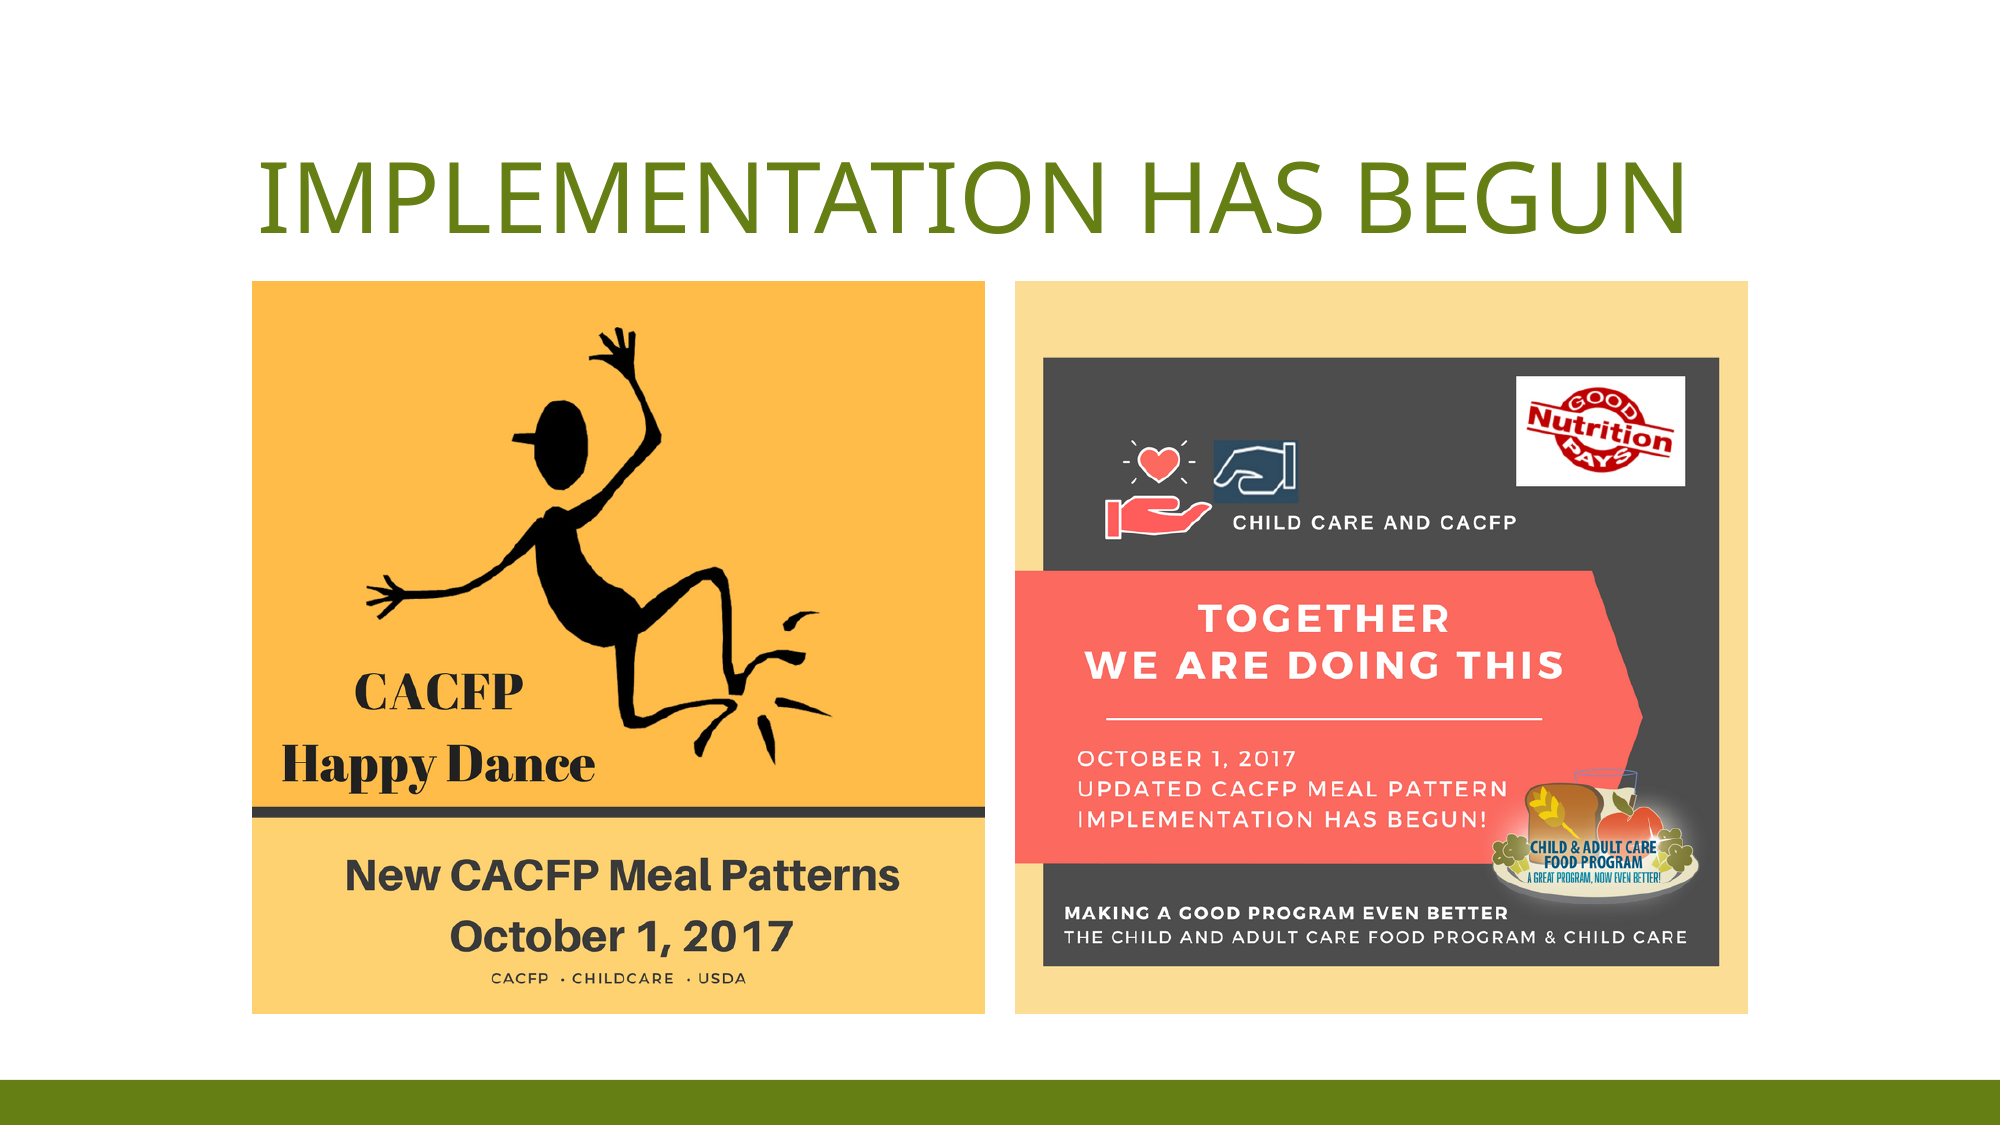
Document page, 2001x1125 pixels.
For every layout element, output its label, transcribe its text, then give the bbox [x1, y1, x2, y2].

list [1015, 281, 1748, 1014]
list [252, 281, 985, 1014]
title Implementation has begun [121, 75, 1829, 263]
